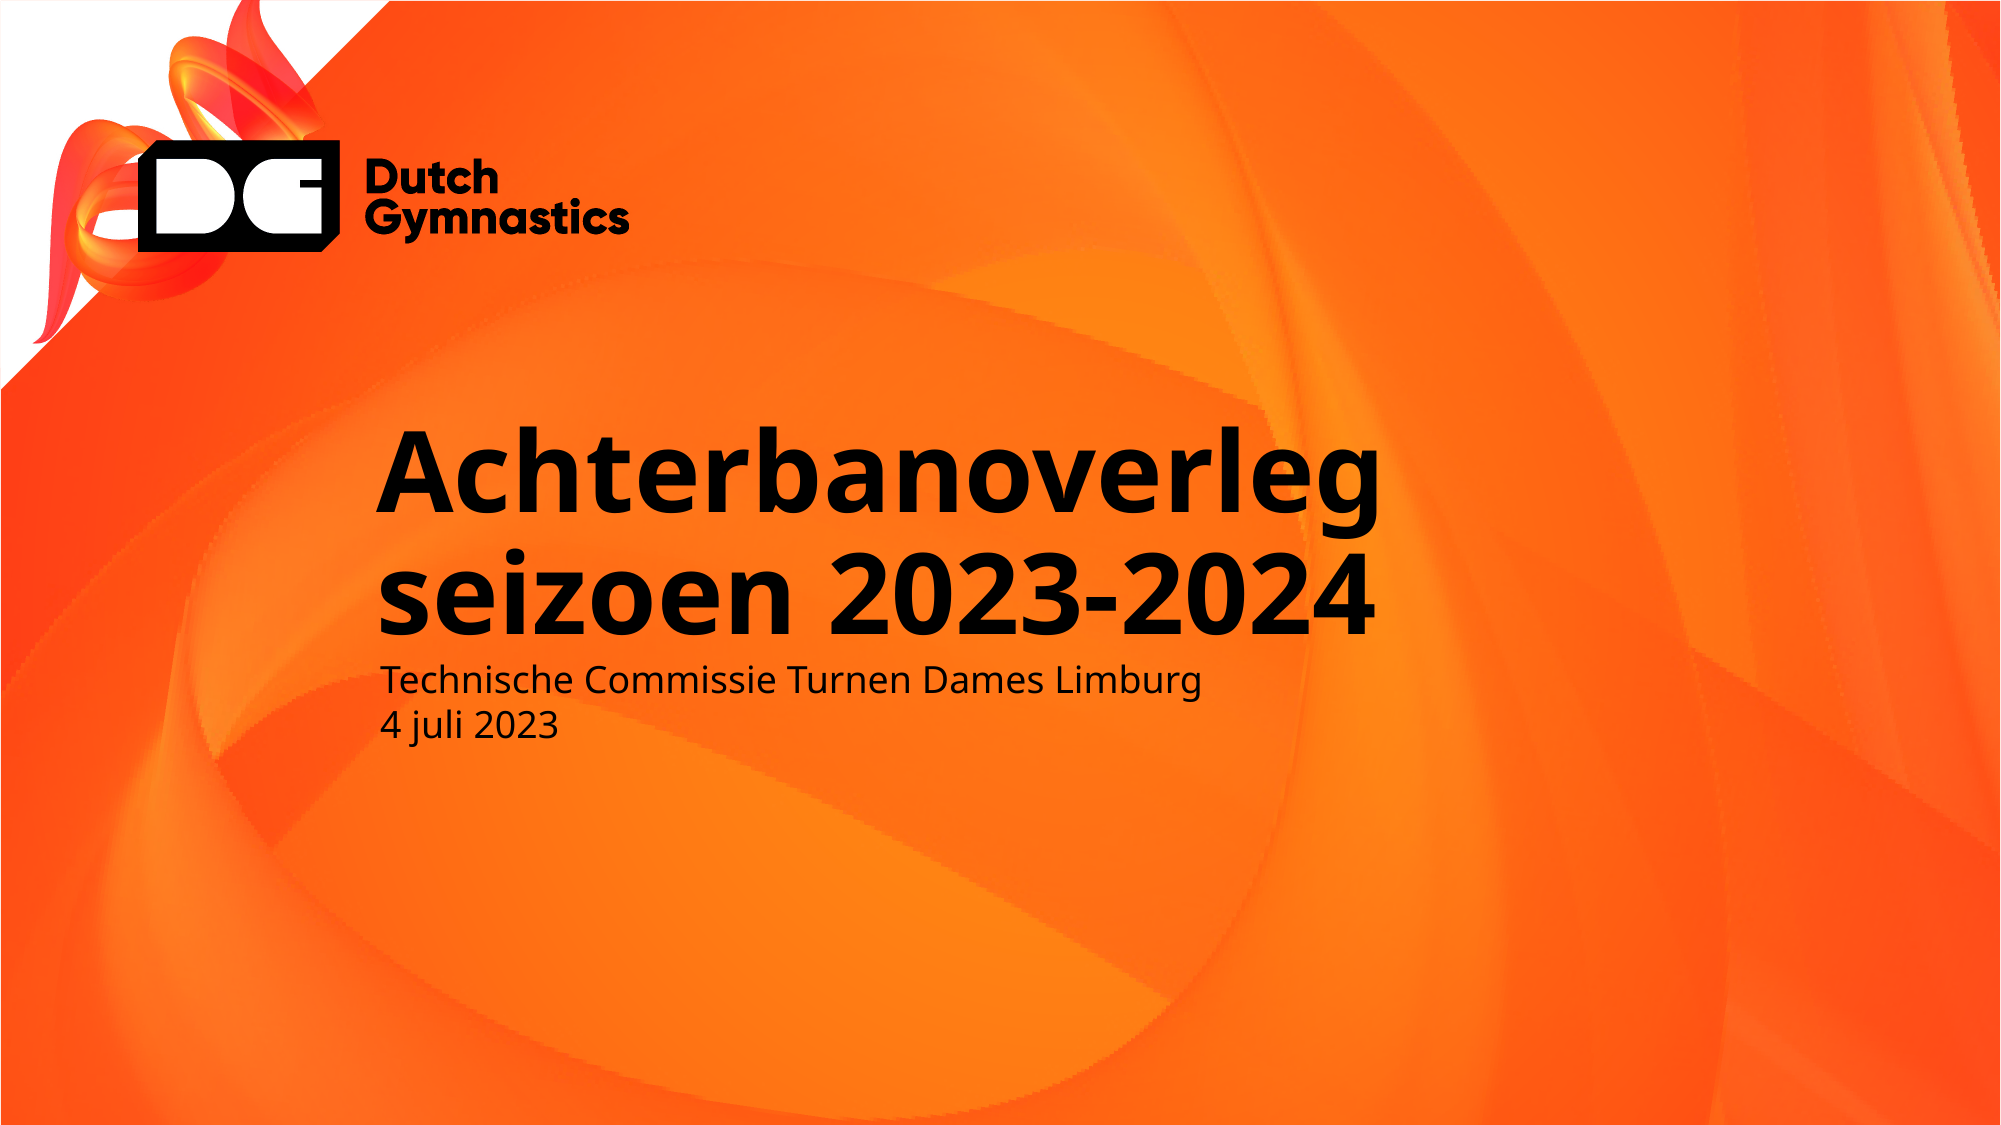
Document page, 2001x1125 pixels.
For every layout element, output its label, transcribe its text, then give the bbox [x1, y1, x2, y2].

subtitle Technische Commissie Turnen Dames Limburg 4 juli 2023 [365, 648, 1897, 921]
picture [0, 0, 2001, 1125]
title Achterbanoverleg seizoen 2023-2024 [361, 408, 1635, 717]
